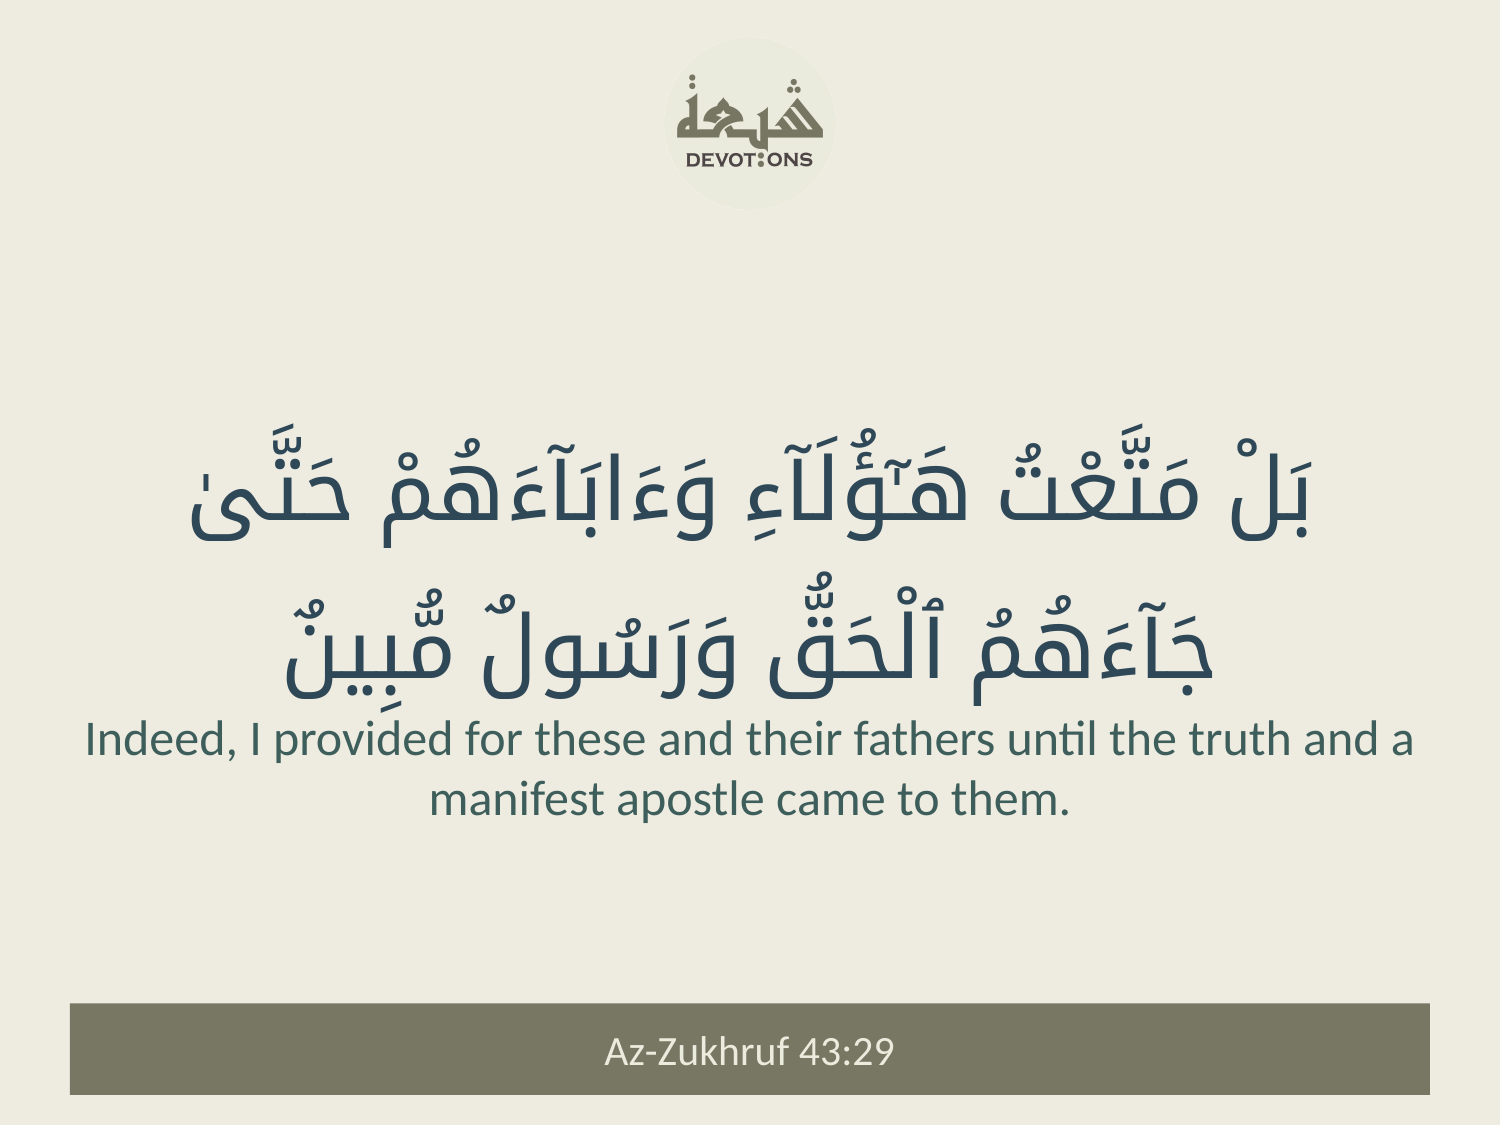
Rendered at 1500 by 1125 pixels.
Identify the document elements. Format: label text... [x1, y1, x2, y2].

list بَلْ مَتَّعْتُ هَـٰٓؤُلَآءِ وَءَابَآءَهُمْ حَتَّىٰ جَآءَهُمُ ٱلْحَقُّ وَرَسُولٌ مُّبِينٌ Indeed, I provided for these and their fathers until the truth and a manifest apostle came to them. [69, 203, 1430, 1003]
list Az-Zukhruf 43:29 [69, 1003, 1430, 1095]
picture [656, 29, 844, 203]
